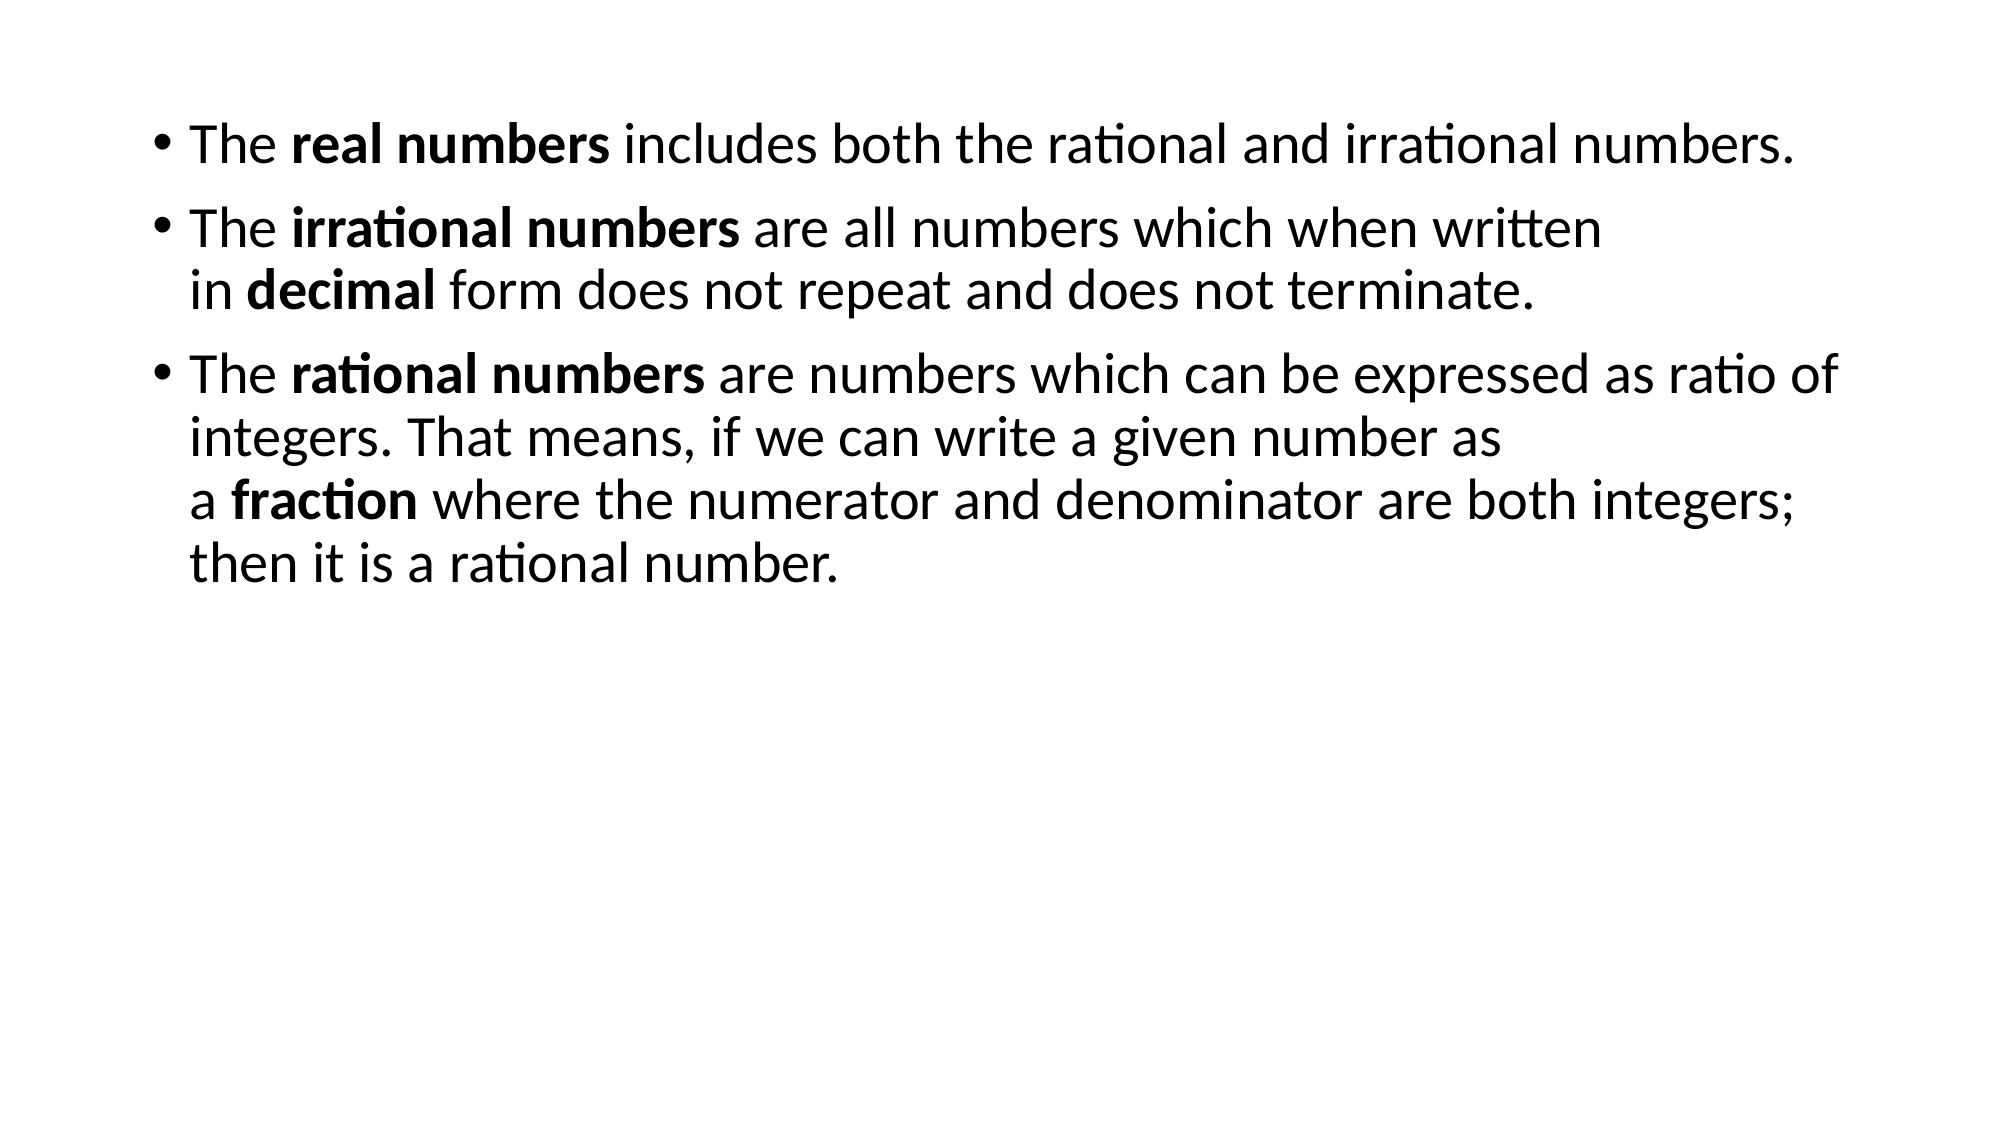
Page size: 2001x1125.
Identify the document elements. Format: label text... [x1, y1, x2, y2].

list The real numbers includes both the rational and irrational numbers. The irrational numbers are all numbers which when written in decimal form does not repeat and does not terminate. The rational numbers are numbers which can be expressed as ratio of integers. That means, if we can write a given number as a fraction where the numerator and denominator are both integers; then it is a rational number. [137, 105, 1863, 1014]
